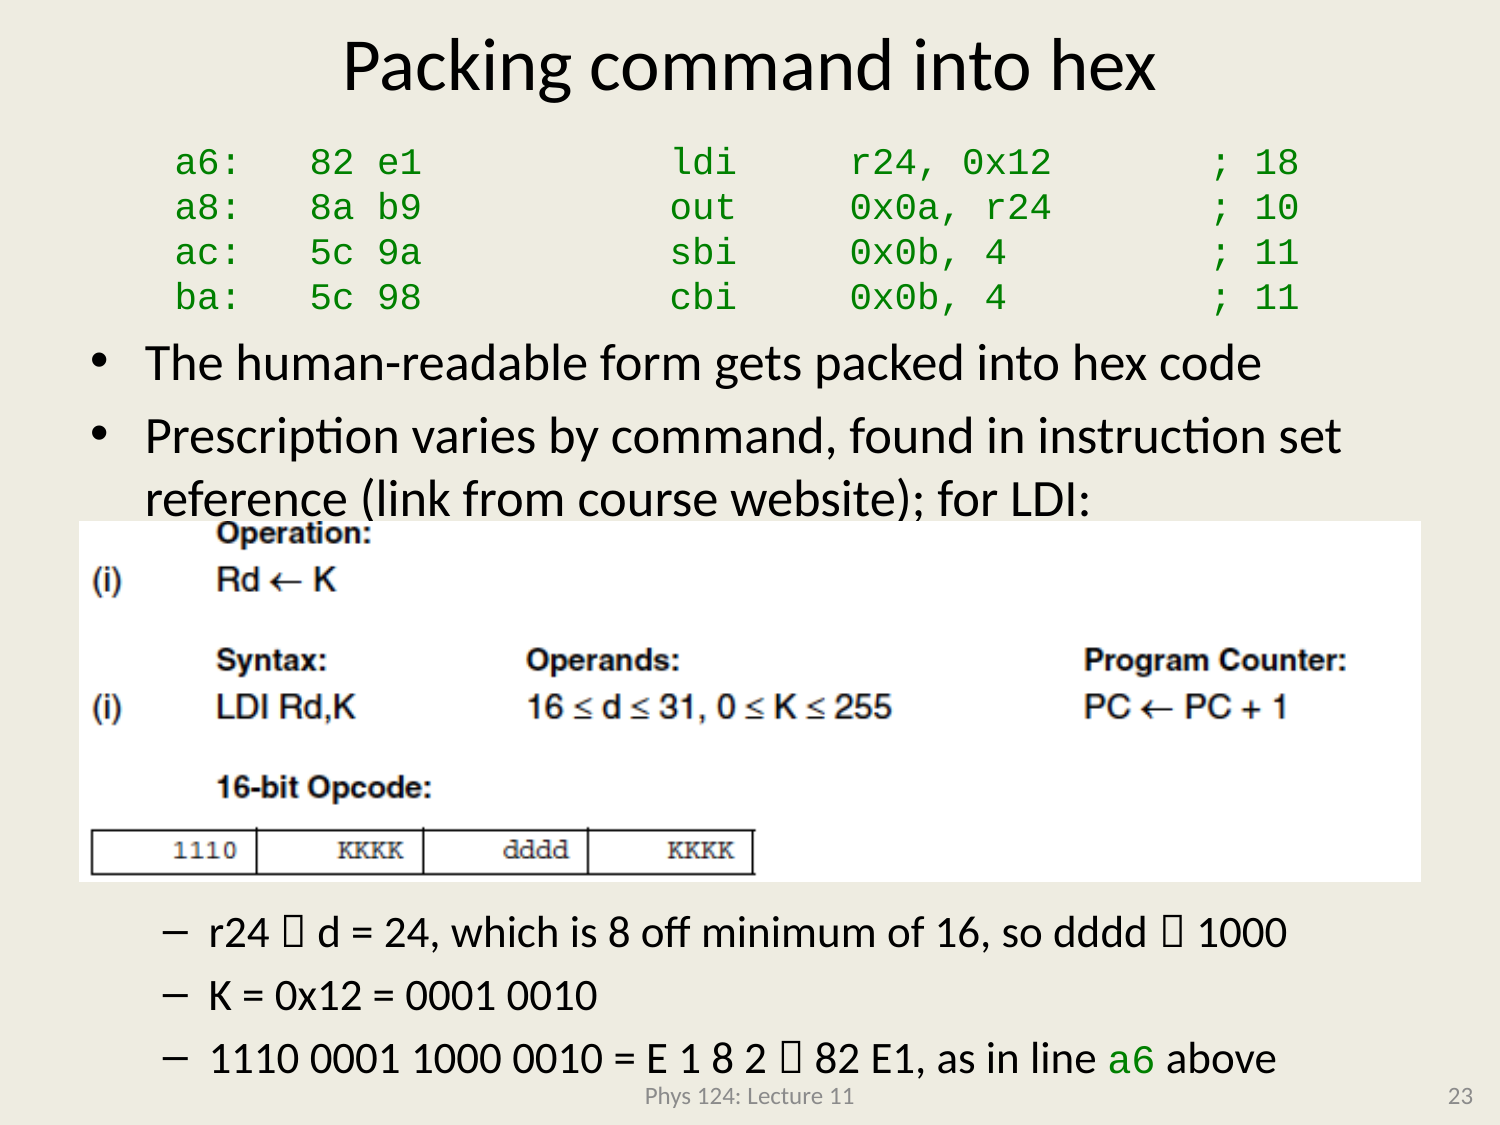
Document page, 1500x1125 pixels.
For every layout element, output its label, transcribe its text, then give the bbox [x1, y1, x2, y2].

list The human-readable form gets packed into hex code Prescription varies by command, found in instruction set reference (link from course website); for LDI: r24  d = 24, which is 8 off minimum of 16, so dddd  1000 K = 0x12 = 0001 0010 1110 0001 1000 0010 = E 1 8 2  82 E1, as in line a6 above [75, 887, 1425, 1093]
title Packing command into hex [75, 0, 1425, 120]
picture [78, 521, 1422, 883]
slide_number 23 [1138, 1064, 1489, 1125]
footer Phys 124: Lecture 11 [512, 1064, 988, 1125]
text_box a6: 82 e1 ldi r24, 0x12 ; 18 a8: 8a b9 out 0x0a, r24 ; 10 ac: 5c 9a sbi 0x0b, 4 ; 11 ba: 5c 98 cbi 0x0b, 4 ; 11 [159, 129, 1315, 325]
list The human-readable form gets packed into hex code Prescription varies by command, found in instruction set reference (link from course website); for LDI: r24  d = 24, which is 8 off minimum of 16, so dddd  1000 K = 0x12 = 0001 0010 1110 0001 1000 0010 = E 1 8 2  82 E1, as in line a6 above [75, 320, 1425, 524]
